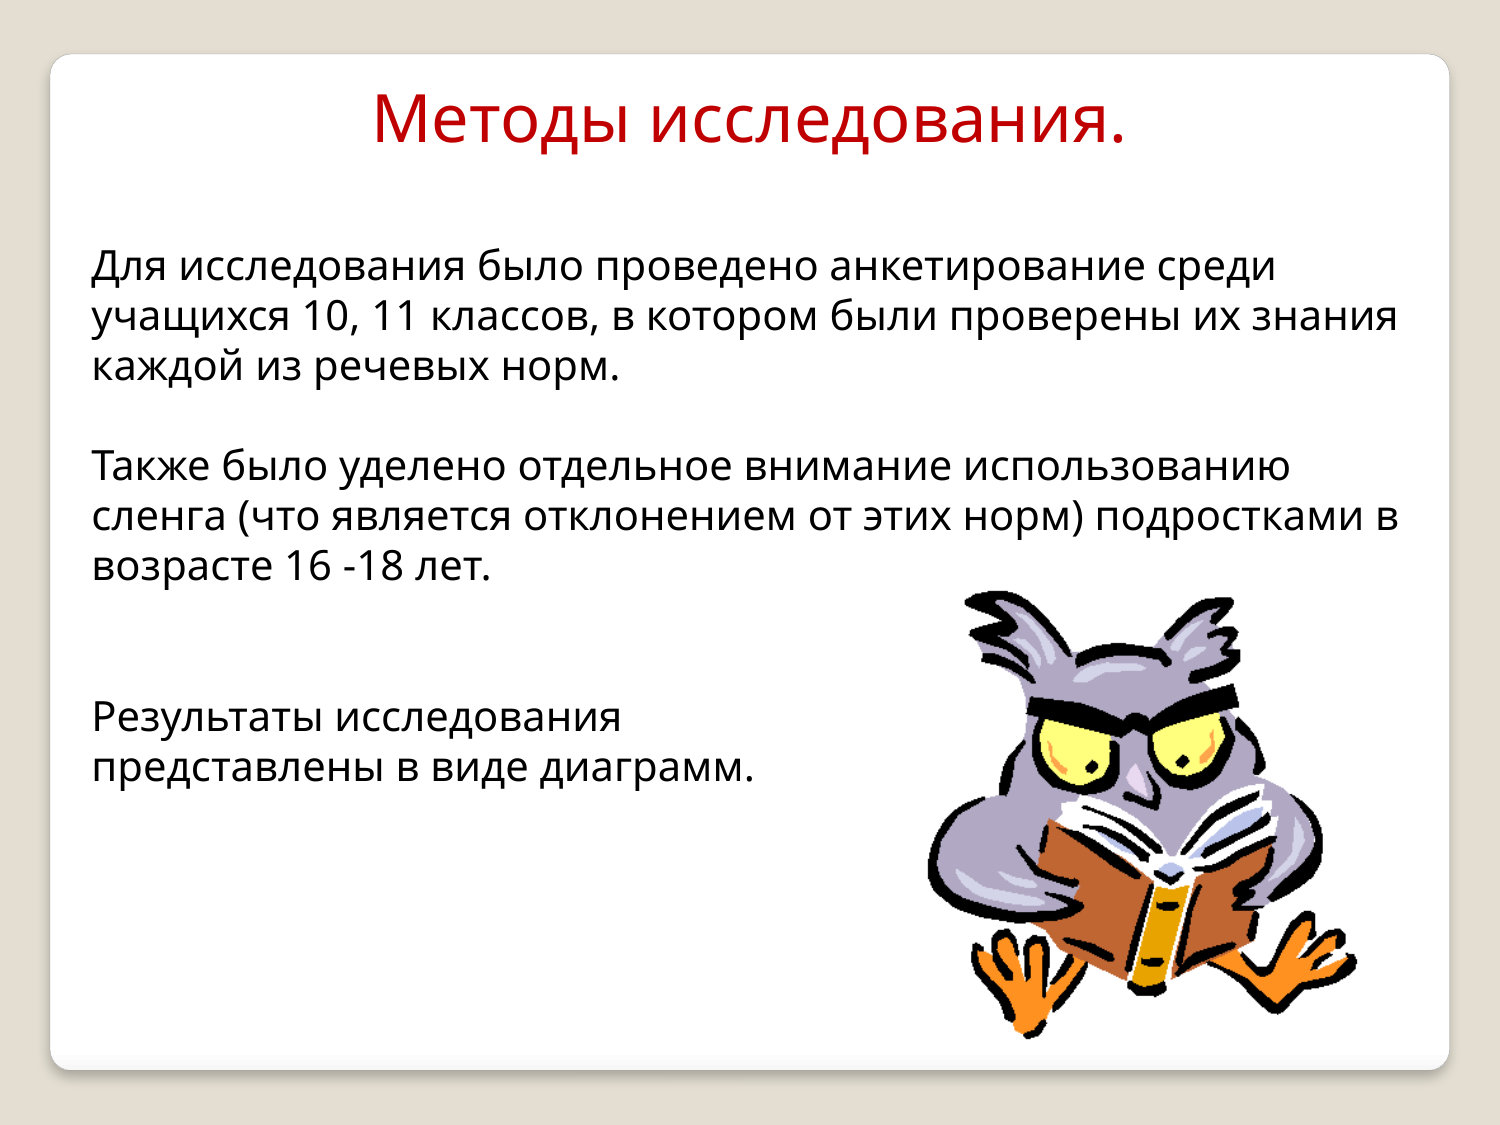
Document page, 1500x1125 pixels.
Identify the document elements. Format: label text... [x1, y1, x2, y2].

text_box Для исследования было проведено анкетирование среди учащихся 10, 11 классов, в котором были проверены их знания каждой из речевых норм. Также было уделено отдельное внимание использованию сленга (что является отклонением от этих норм) подростками в возрасте 16 -18 лет. Результаты исследования представлены в виде диаграмм. [76, 231, 1424, 797]
text_box Методы исследования. [76, 67, 1424, 163]
picture [922, 585, 1361, 1043]
